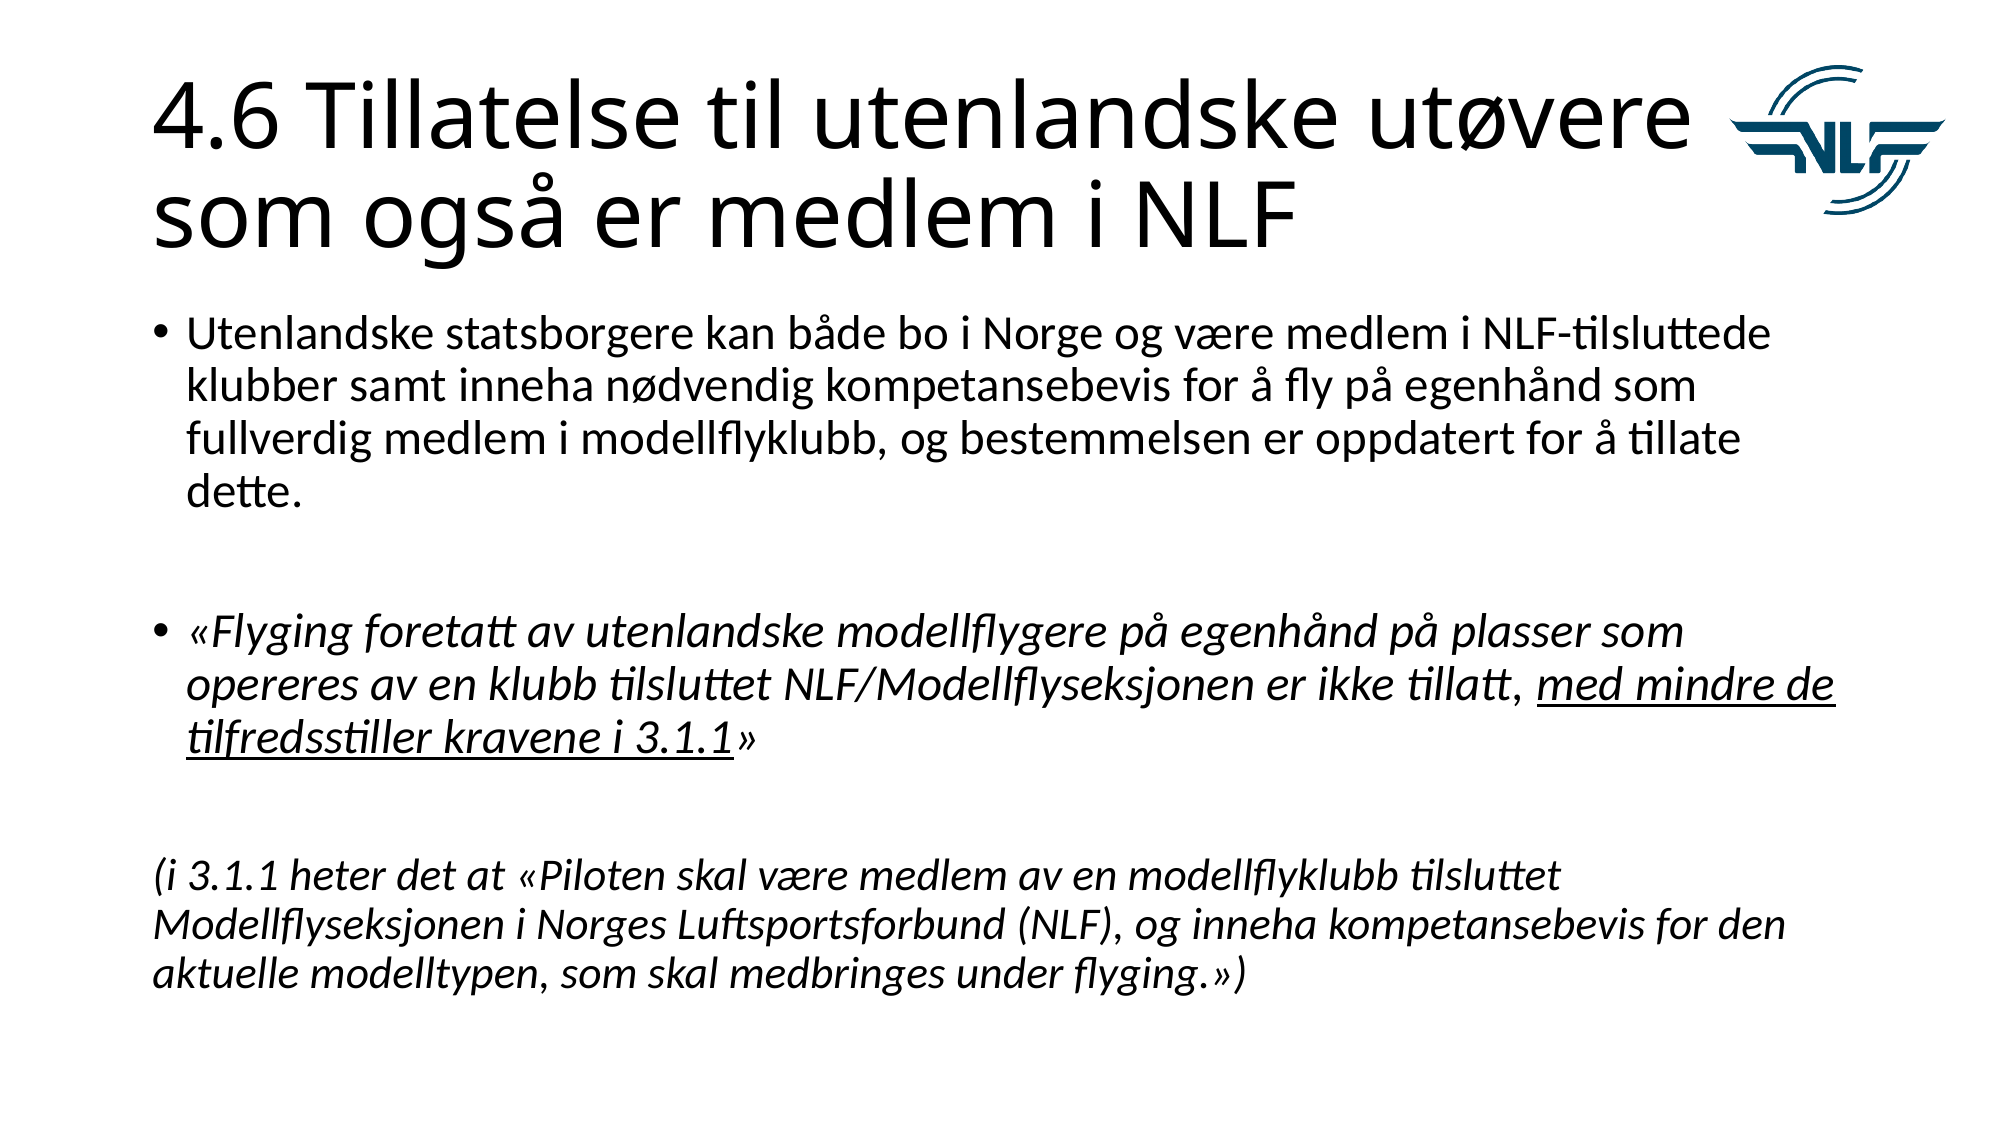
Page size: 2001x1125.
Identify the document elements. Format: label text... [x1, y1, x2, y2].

picture [1729, 65, 1946, 215]
list Utenlandske statsborgere kan både bo i Norge og være medlem i NLF-tilsluttede klubber samt inneha nødvendig kompetansebevis for å fly på egenhånd som fullverdig medlem i modellflyklubb, og bestemmelsen er oppdatert for å tillate dette. «Flyging foretatt av utenlandske modellflygere på egenhånd på plasser som opereres av en klubb tilsluttet NLF/Modellflyseksjonen er ikke tillatt, med mindre de tilfredsstiller kravene i 3.1.1» (i 3.1.1 heter det at «Piloten skal være medlem av en modellflyklubb tilsluttet Modellflyseksjonen i Norges Luftsportsforbund (NLF), og inneha kompetansebevis for den aktuelle modelltypen, som skal medbringes under flyging.») [137, 299, 1863, 1014]
title 4.6 Tillatelse til utenlandske utøvere som også er medlem i NLF [137, 59, 1730, 278]
